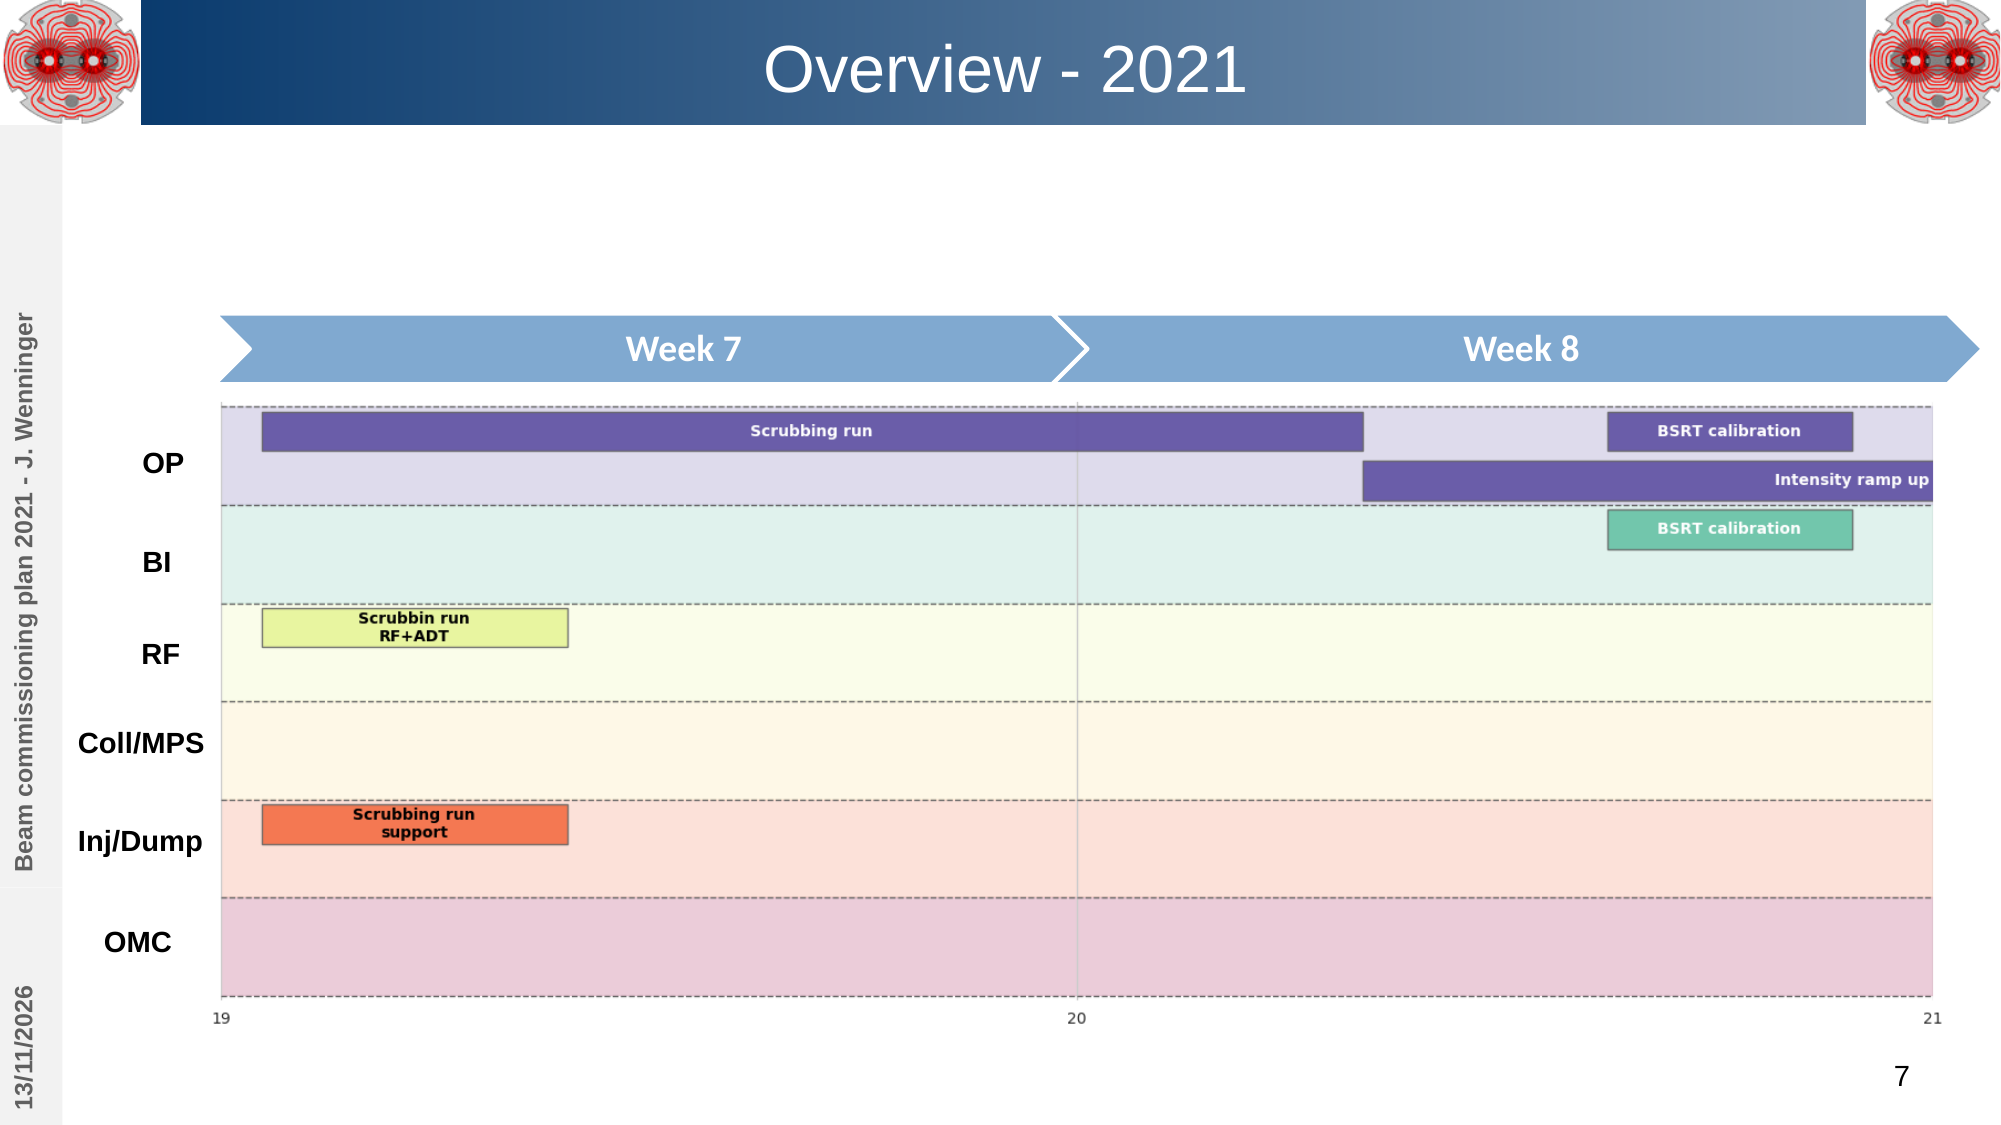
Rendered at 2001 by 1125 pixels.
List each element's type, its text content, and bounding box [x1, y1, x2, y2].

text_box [62, 436, 221, 967]
footer Beam commissioning plan 2021 - J. Wenninger [0, 124, 63, 888]
picture [191, 382, 1963, 1047]
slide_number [0, 888, 63, 1125]
slide_number 7 [1812, 1058, 1926, 1103]
title Overview - 2021 [162, 0, 1850, 132]
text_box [212, 313, 1985, 385]
